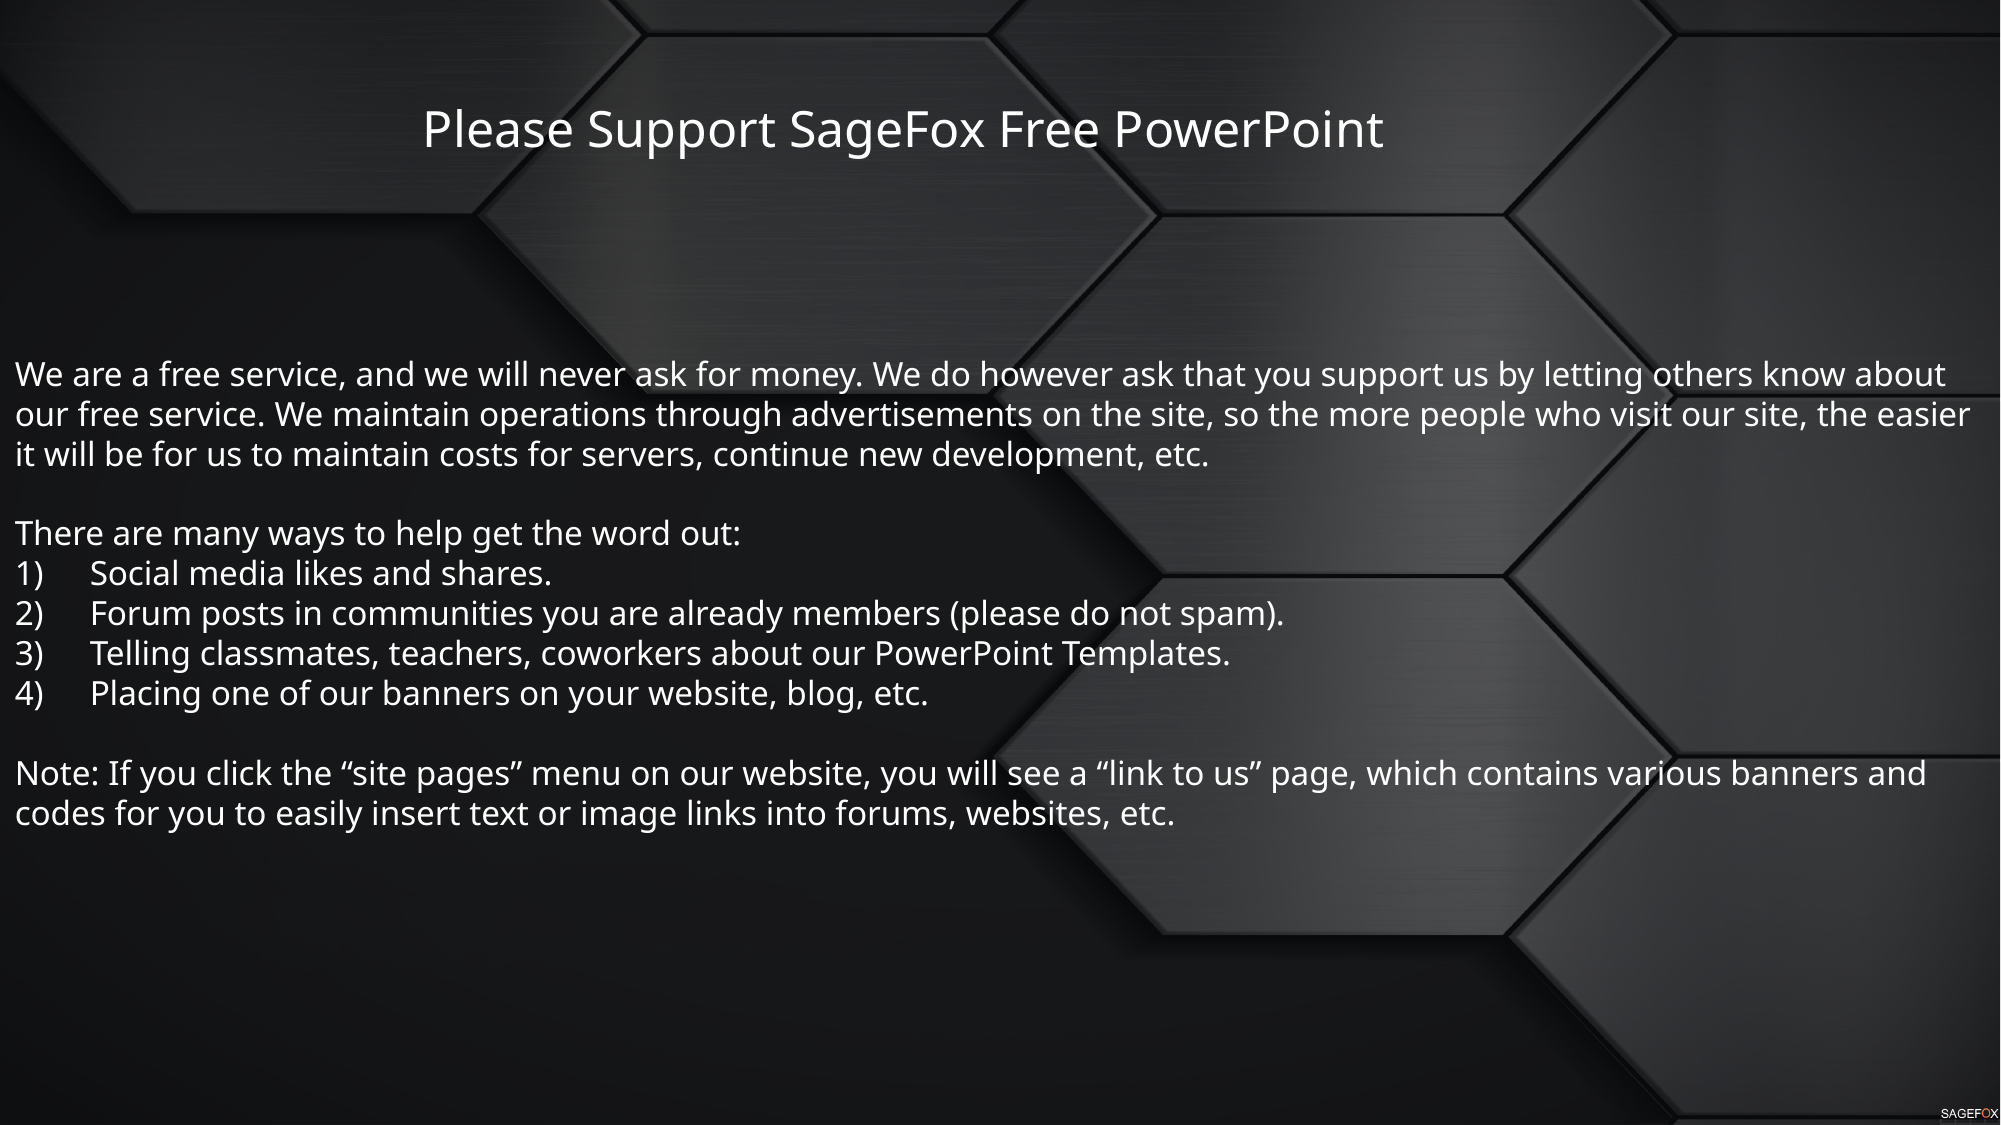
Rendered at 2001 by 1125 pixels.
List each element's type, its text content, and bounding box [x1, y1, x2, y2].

text_box We are a free service, and we will never ask for money. We do however ask that you support us by letting others know about our free service. We maintain operations through advertisements on the site, so the more people who visit our site, the easier it will be for us to maintain costs for servers, continue new development, etc. There are many ways to help get the word out: Social media likes and shares. Forum posts in communities you are already members (please do not spam). Telling classmates, teachers, coworkers about our PowerPoint Templates. Placing one of our banners on your website, blog, etc. Note: If you click the “site pages” menu on our website, you will see a “link to us” page, which contains various banners and codes for you to easily insert text or image links into forums, websites, etc. [0, 0, 2000, 1125]
title Please Support SageFox Free PowerPoint [363, 72, 1444, 190]
